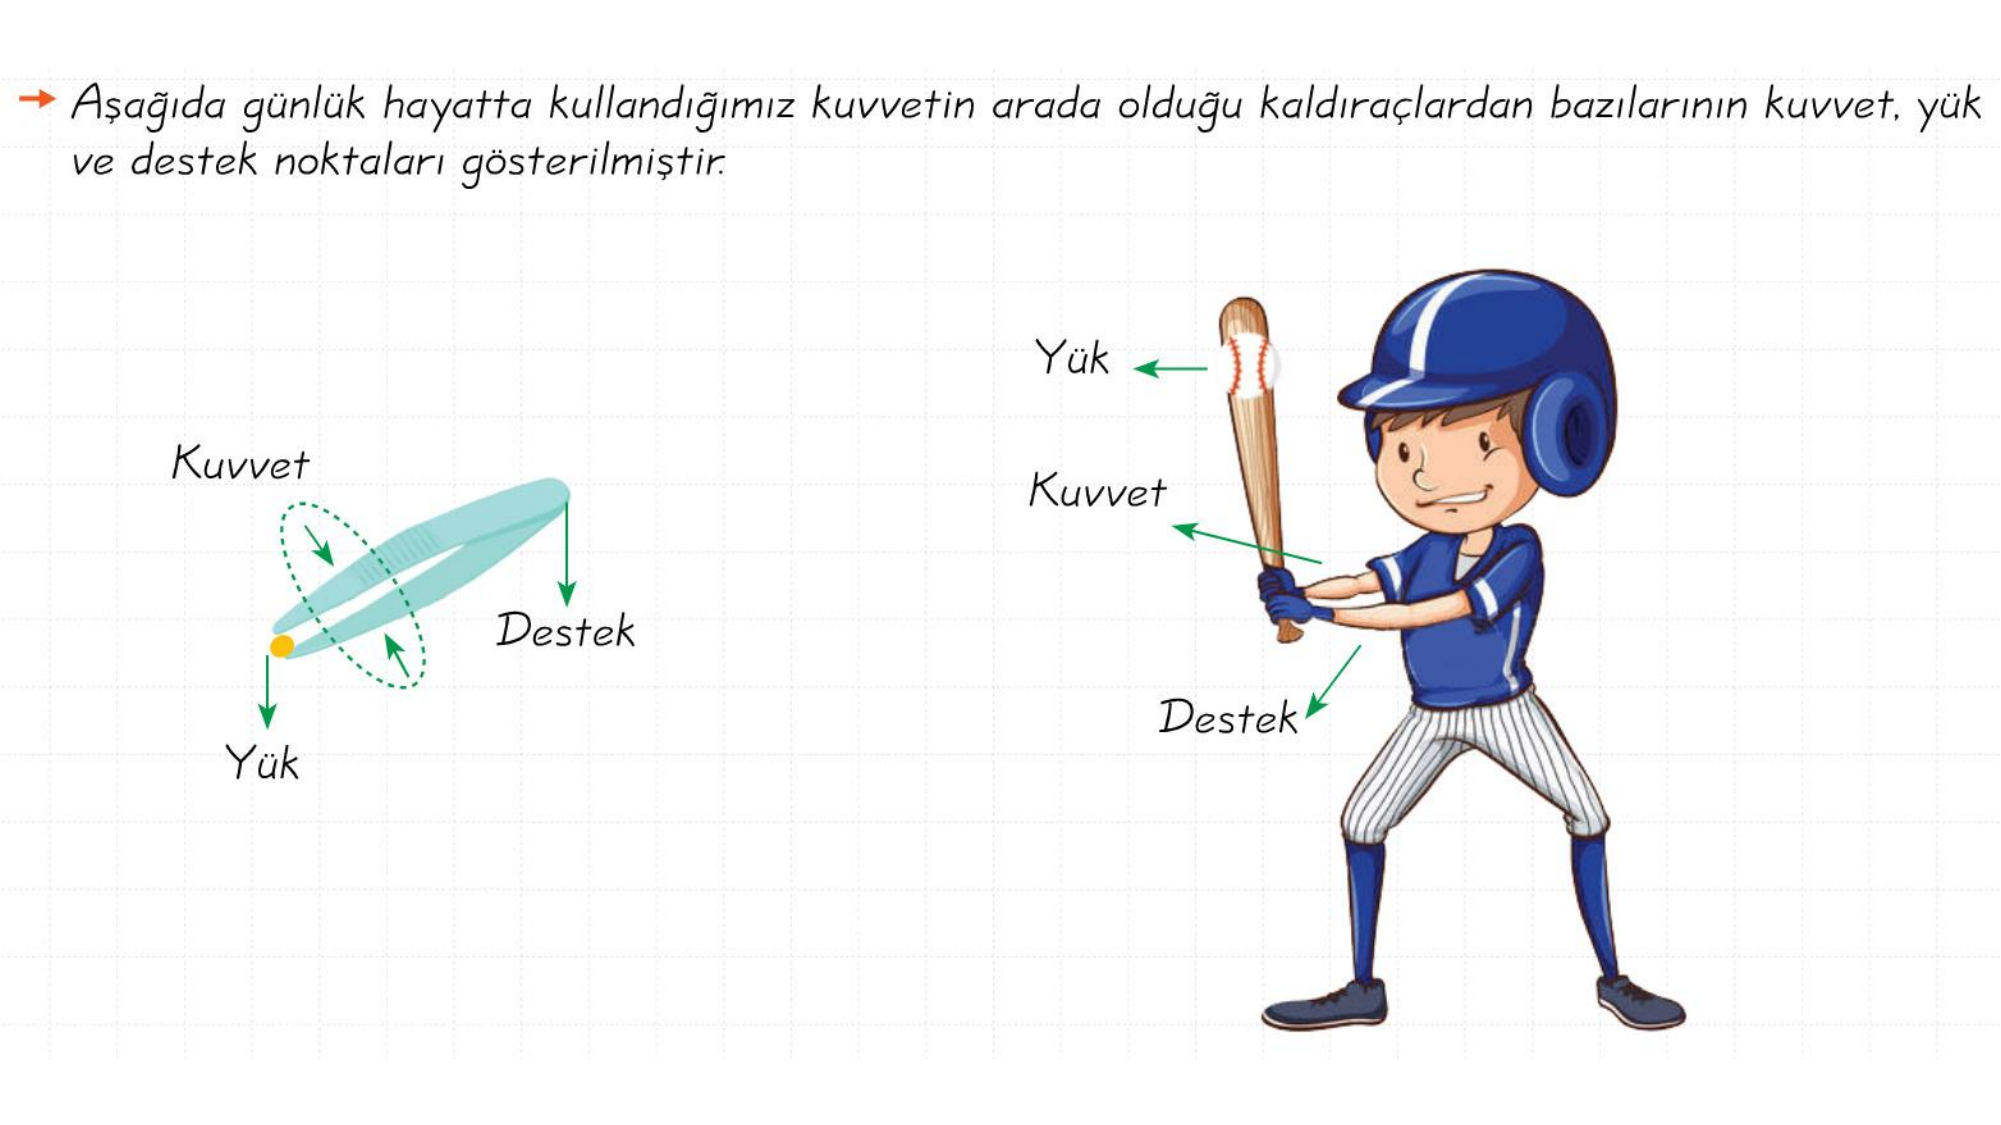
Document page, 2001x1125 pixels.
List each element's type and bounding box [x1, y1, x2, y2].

picture [0, 66, 2000, 1059]
